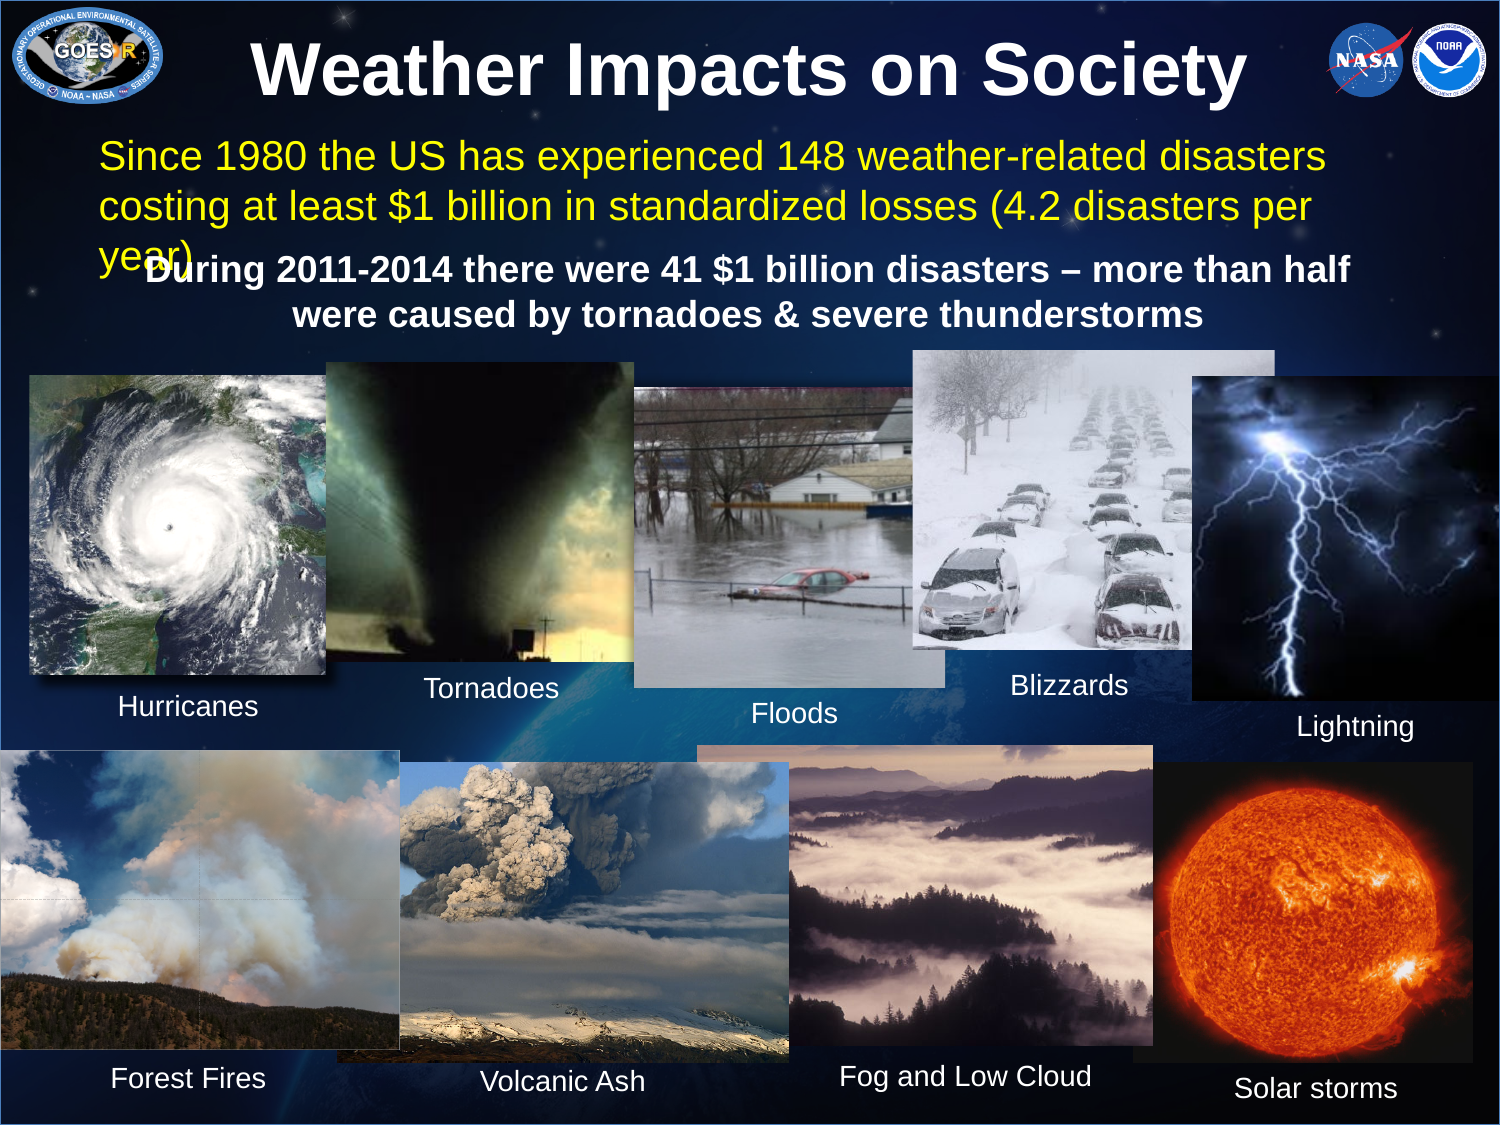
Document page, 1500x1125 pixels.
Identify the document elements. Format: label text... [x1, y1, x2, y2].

text_box Since 1980 the US has experienced 148 weather-related disasters costing at least $1 billion in standardized losses (4.2 disasters per year) [83, 121, 1434, 287]
text_box Floods [657, 697, 933, 737]
text_box Blizzards [932, 660, 1195, 709]
text_box Forest Fires [50, 1059, 326, 1102]
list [28, 374, 327, 676]
text_box Volcanic Ash [425, 1072, 701, 1105]
text_box During 2011-2014 there were 41 $1 billion disasters – more than half were caused by tornadoes & severe thunderstorms [83, 237, 1413, 343]
text_box Solar storms [1152, 1061, 1481, 1112]
text_box Lightning [1212, 707, 1500, 750]
title Weather Impacts on Society [74, 12, 1426, 118]
text_box Fog and Low Cloud [794, 1055, 1138, 1100]
text_box Tornadoes [354, 670, 630, 713]
picture [0, 1, 1499, 1124]
text_box Hurricanes [50, 683, 326, 730]
